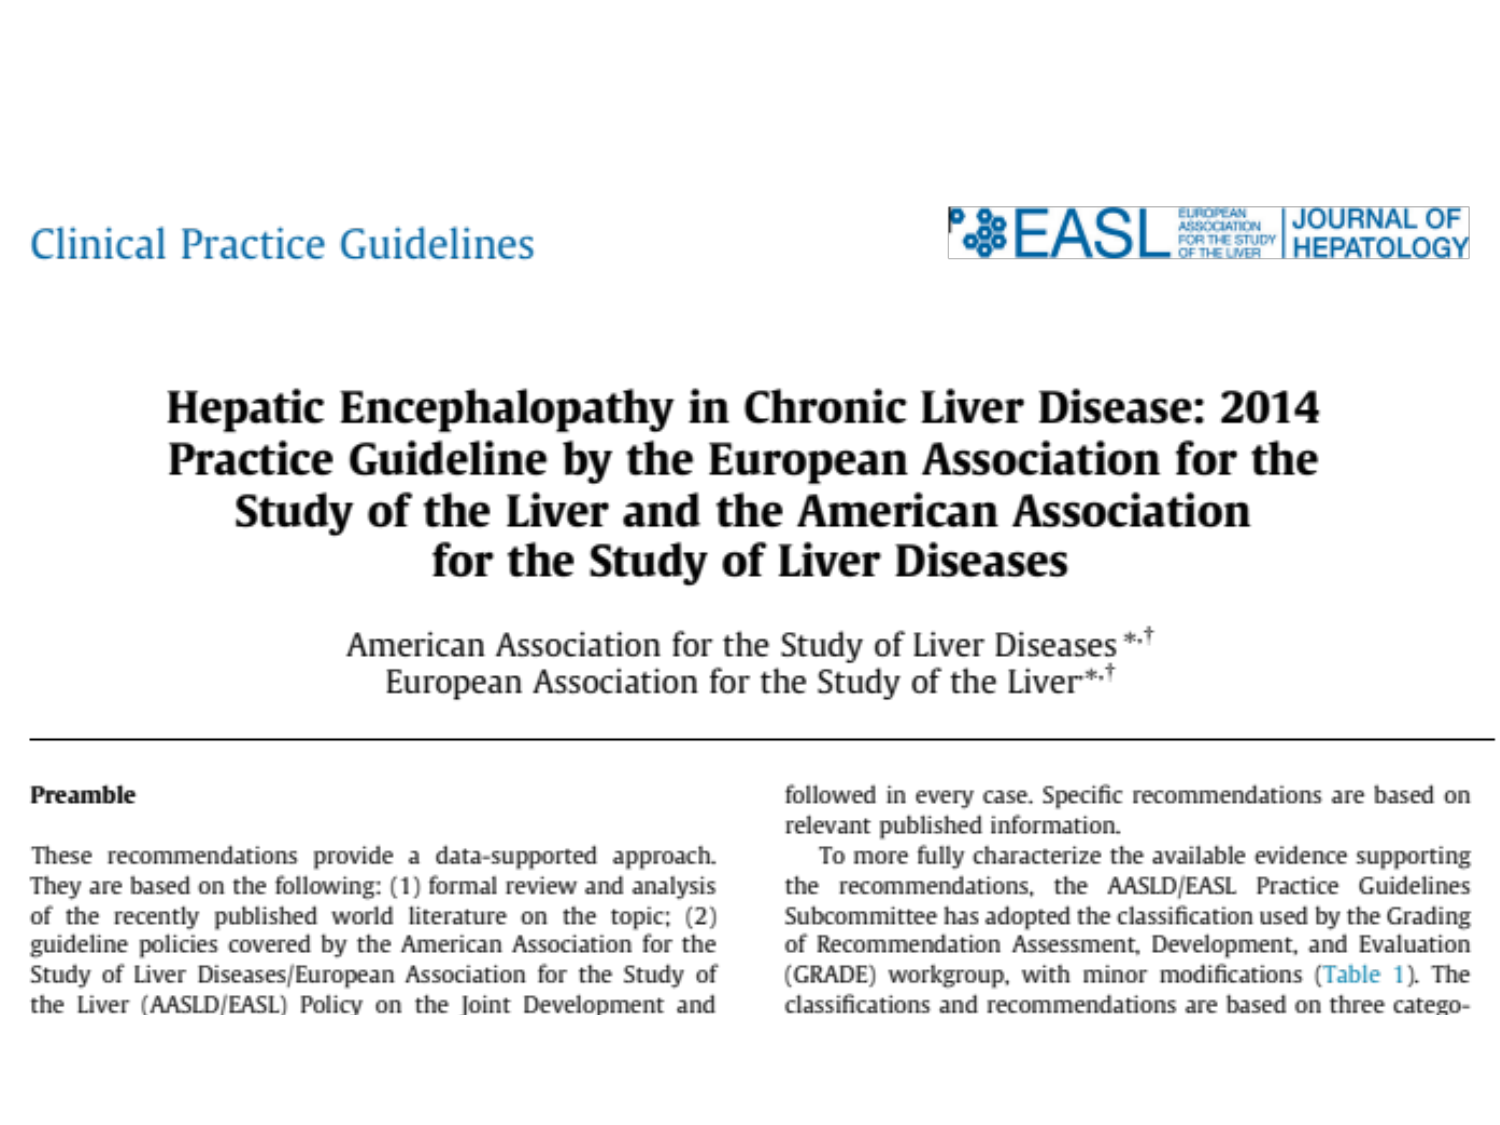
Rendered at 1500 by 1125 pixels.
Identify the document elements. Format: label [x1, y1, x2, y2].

picture [0, 203, 1498, 1015]
